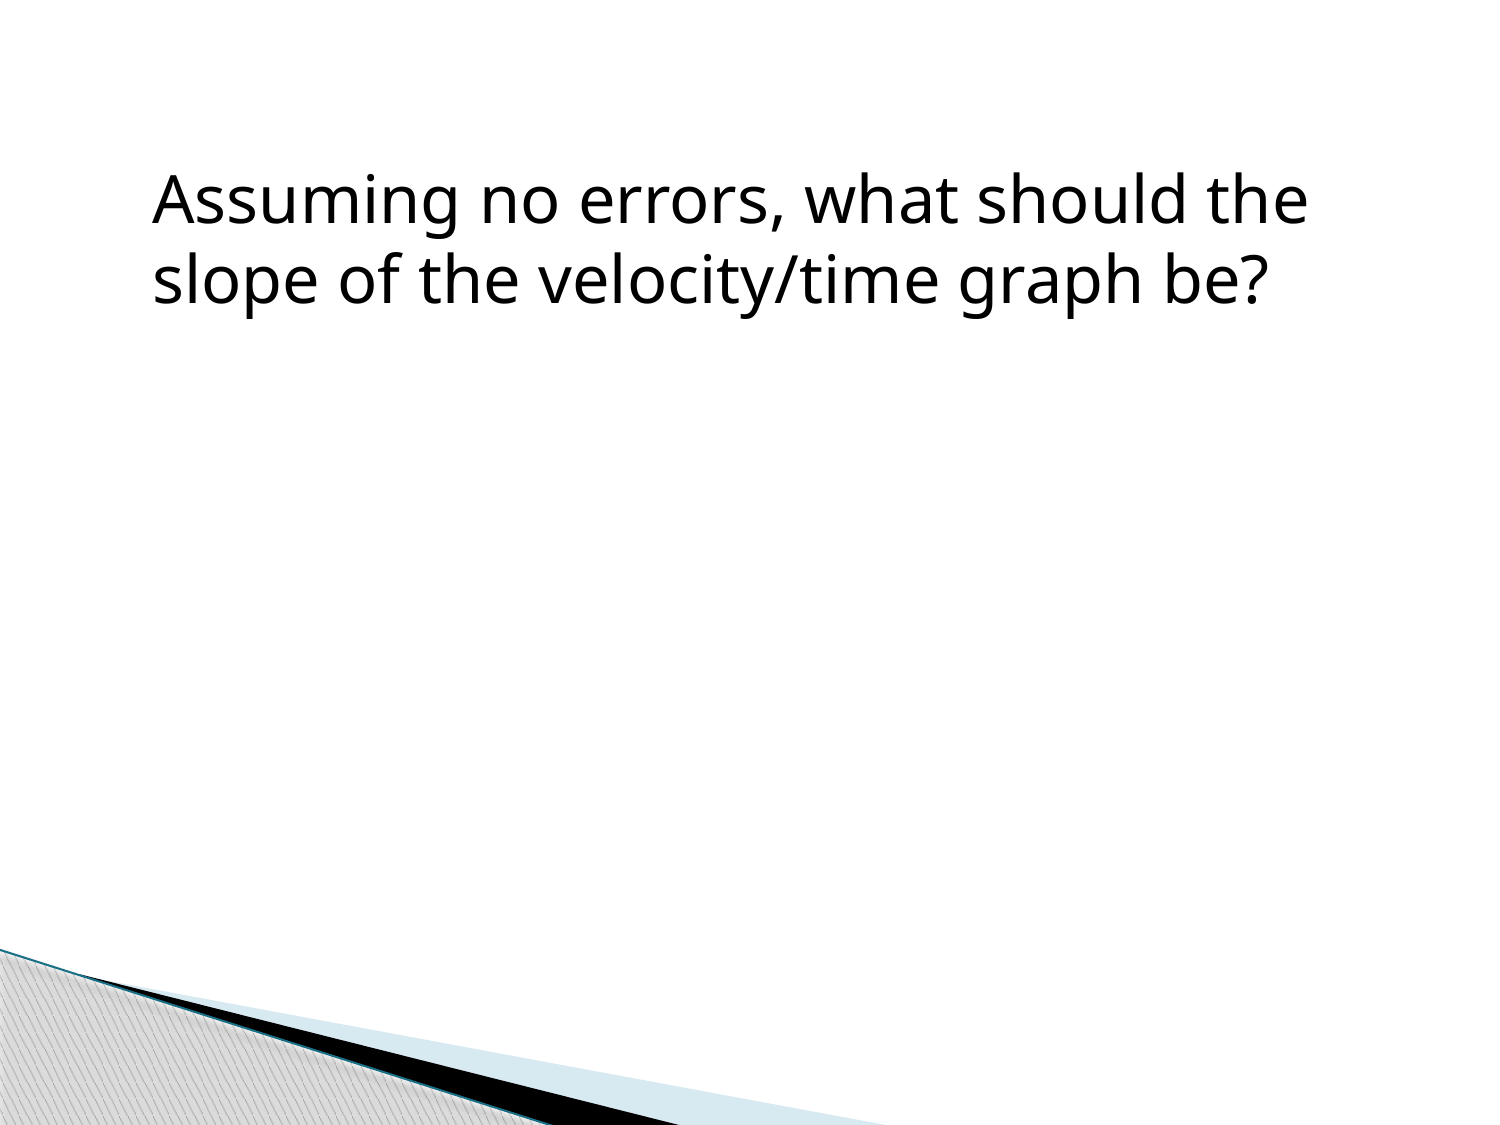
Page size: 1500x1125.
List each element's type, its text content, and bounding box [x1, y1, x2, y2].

text_box Assuming no errors, what should the slope of the velocity/time graph be? [137, 149, 1375, 325]
